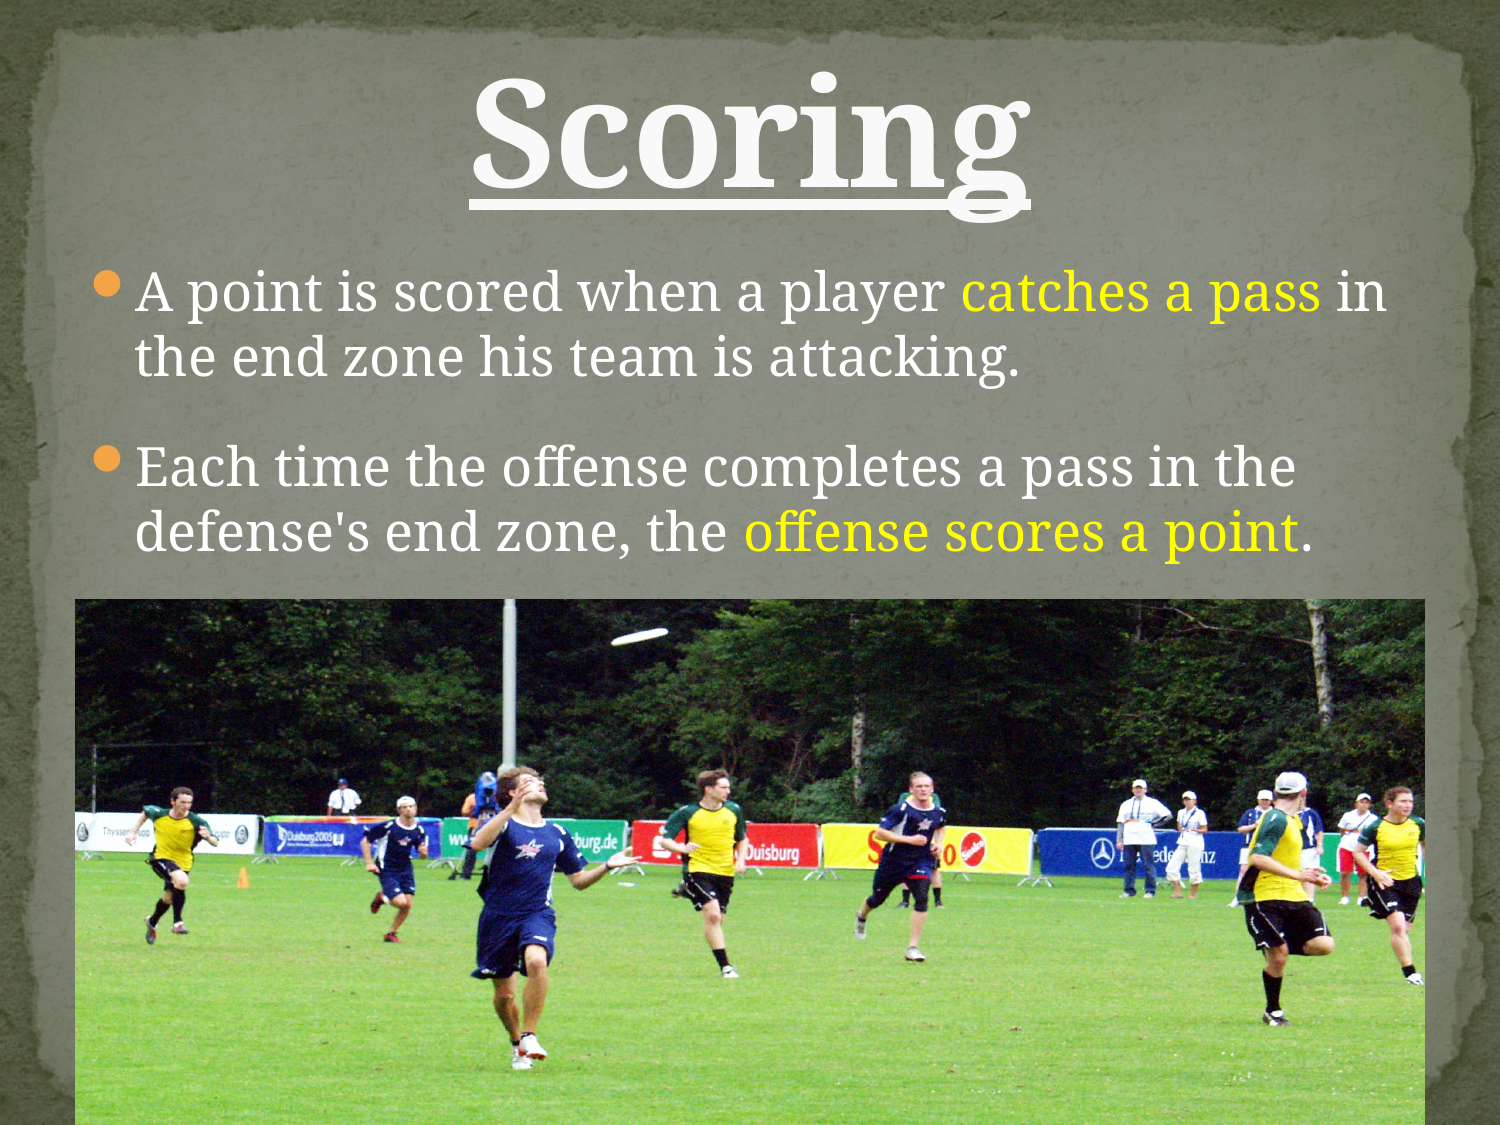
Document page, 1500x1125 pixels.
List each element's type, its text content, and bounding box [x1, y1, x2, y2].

picture [75, 599, 1427, 1125]
title Scoring [74, 24, 1425, 225]
list A point is scored when a player catches a pass in the end zone his team is attacking. Each time the offense completes a pass in the defense's end zone, the offense scores a point. [75, 249, 1425, 593]
